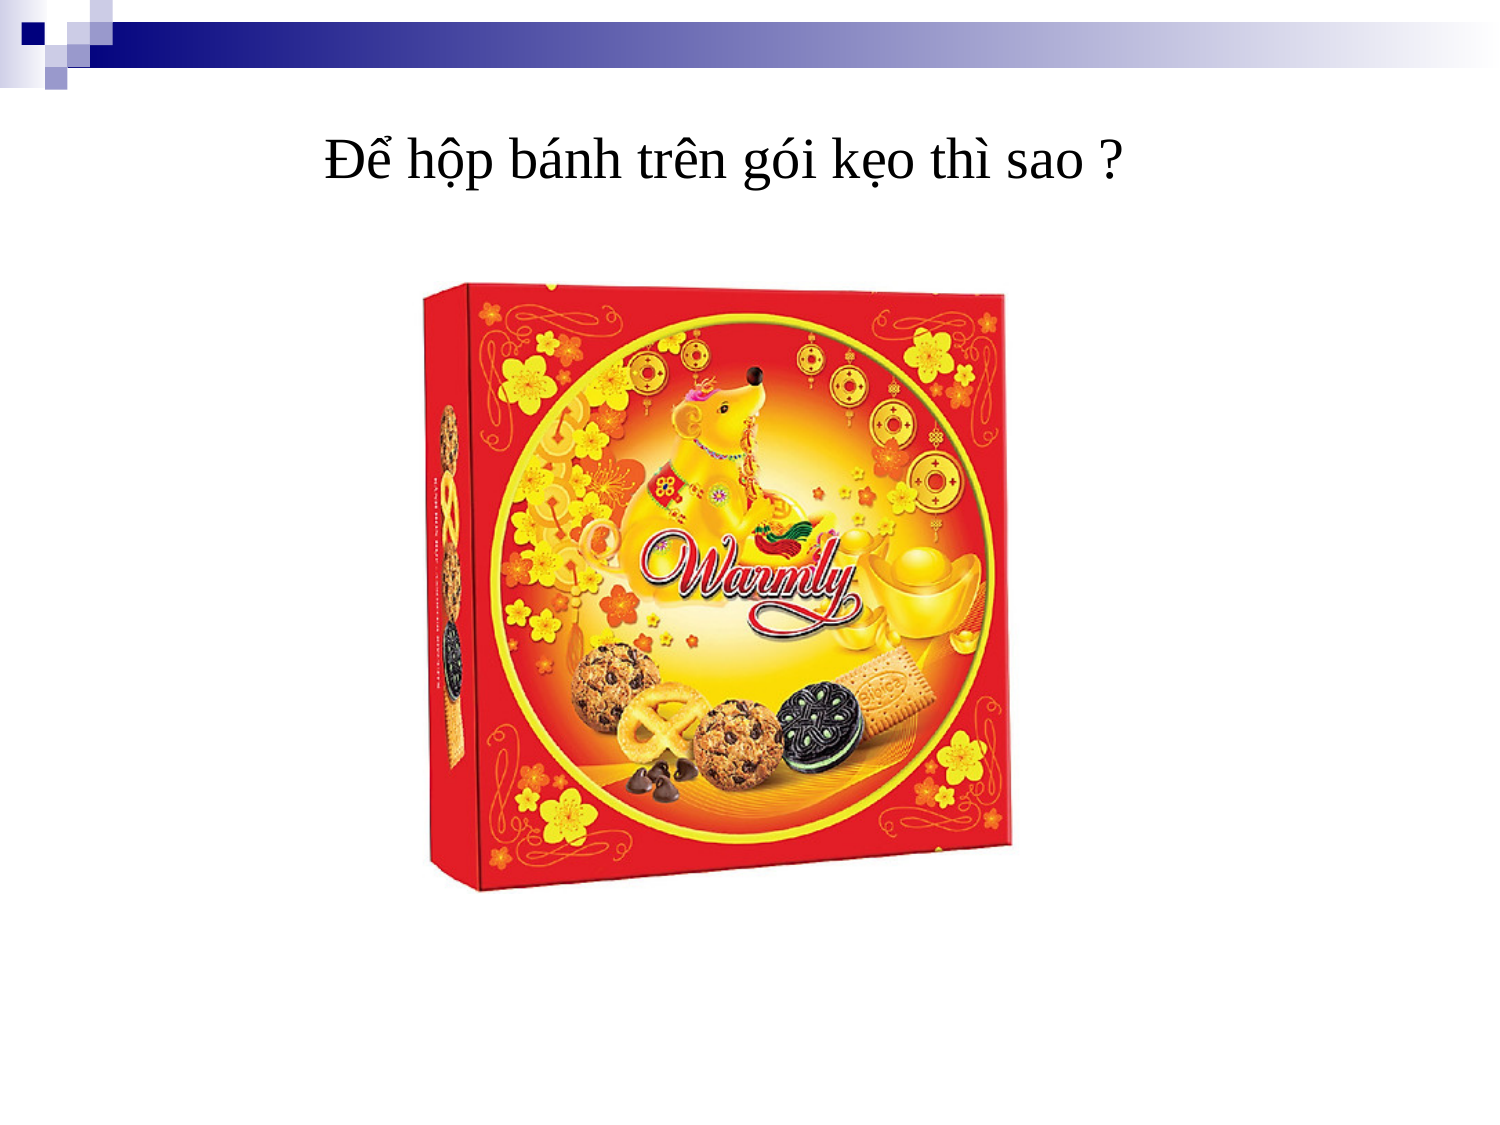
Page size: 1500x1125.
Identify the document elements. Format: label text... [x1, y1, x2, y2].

text_box Để hộp bánh trên gói kẹo thì sao ? [262, 112, 1188, 198]
picture [412, 280, 1026, 894]
